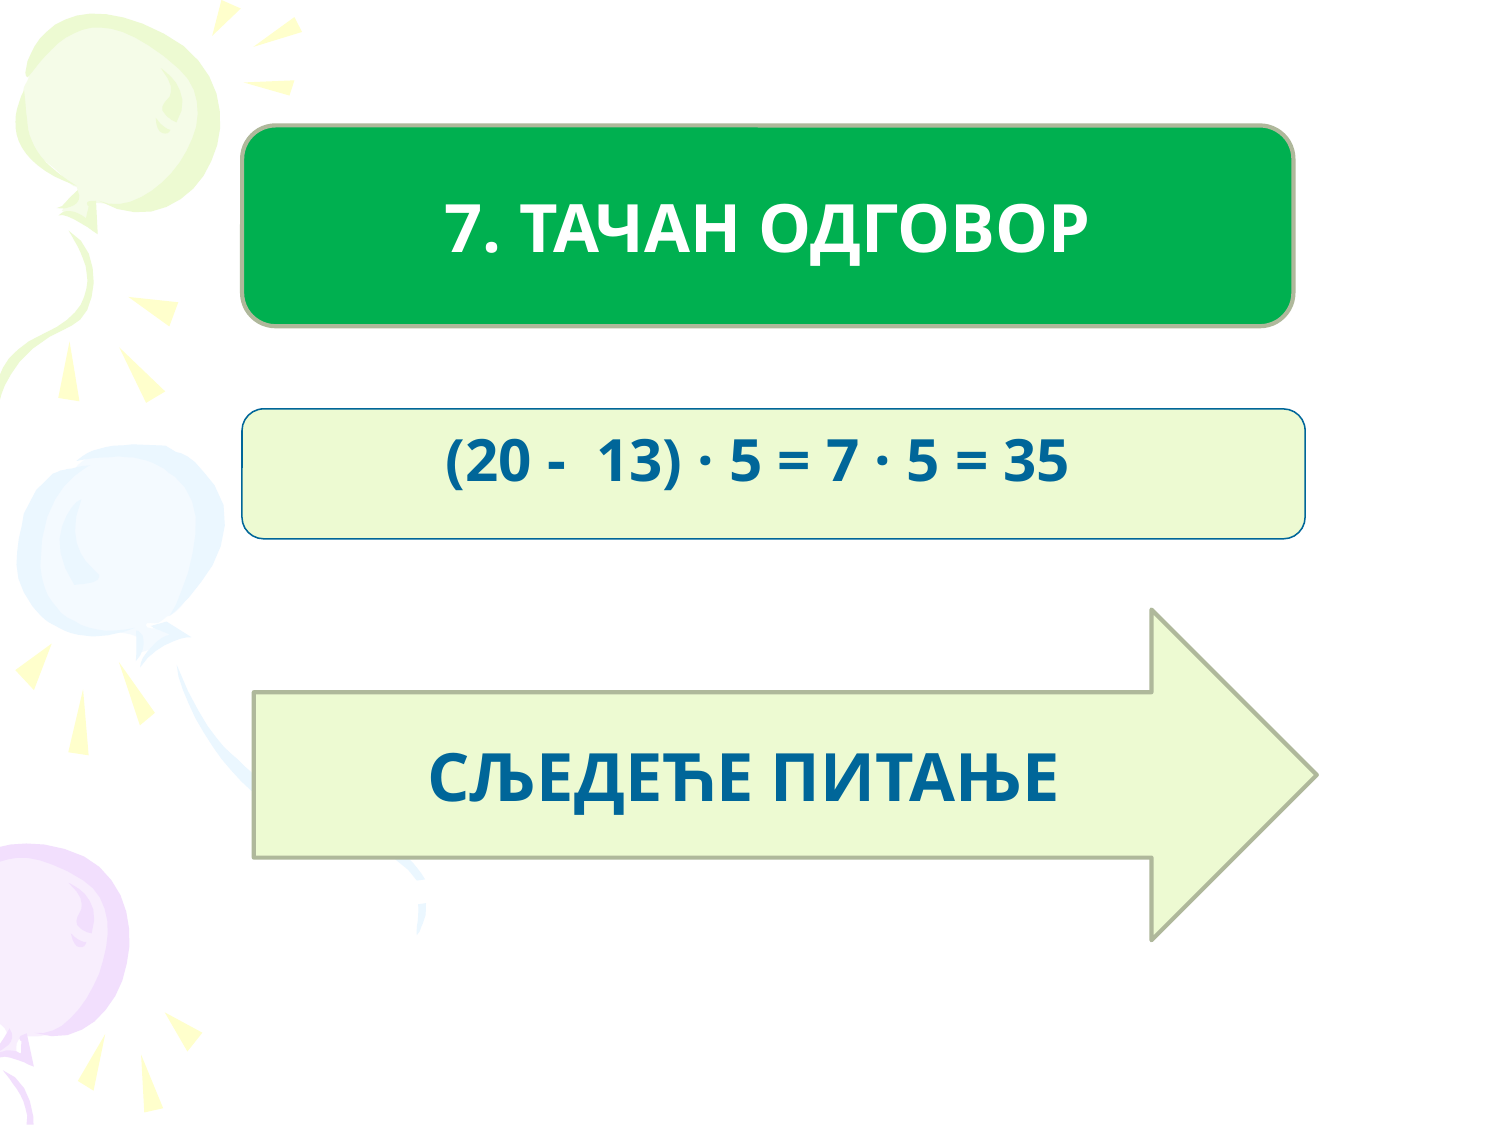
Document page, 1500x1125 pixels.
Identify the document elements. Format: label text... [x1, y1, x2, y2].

text_box СЉЕДЕЋЕ ПИТАЊЕ [251, 607, 1319, 943]
text_box (20 - 13) · 5 = 7 · 5 = 35 [241, 408, 1306, 539]
text_box 7. ТАЧАН ОДГОВОР [239, 123, 1296, 329]
